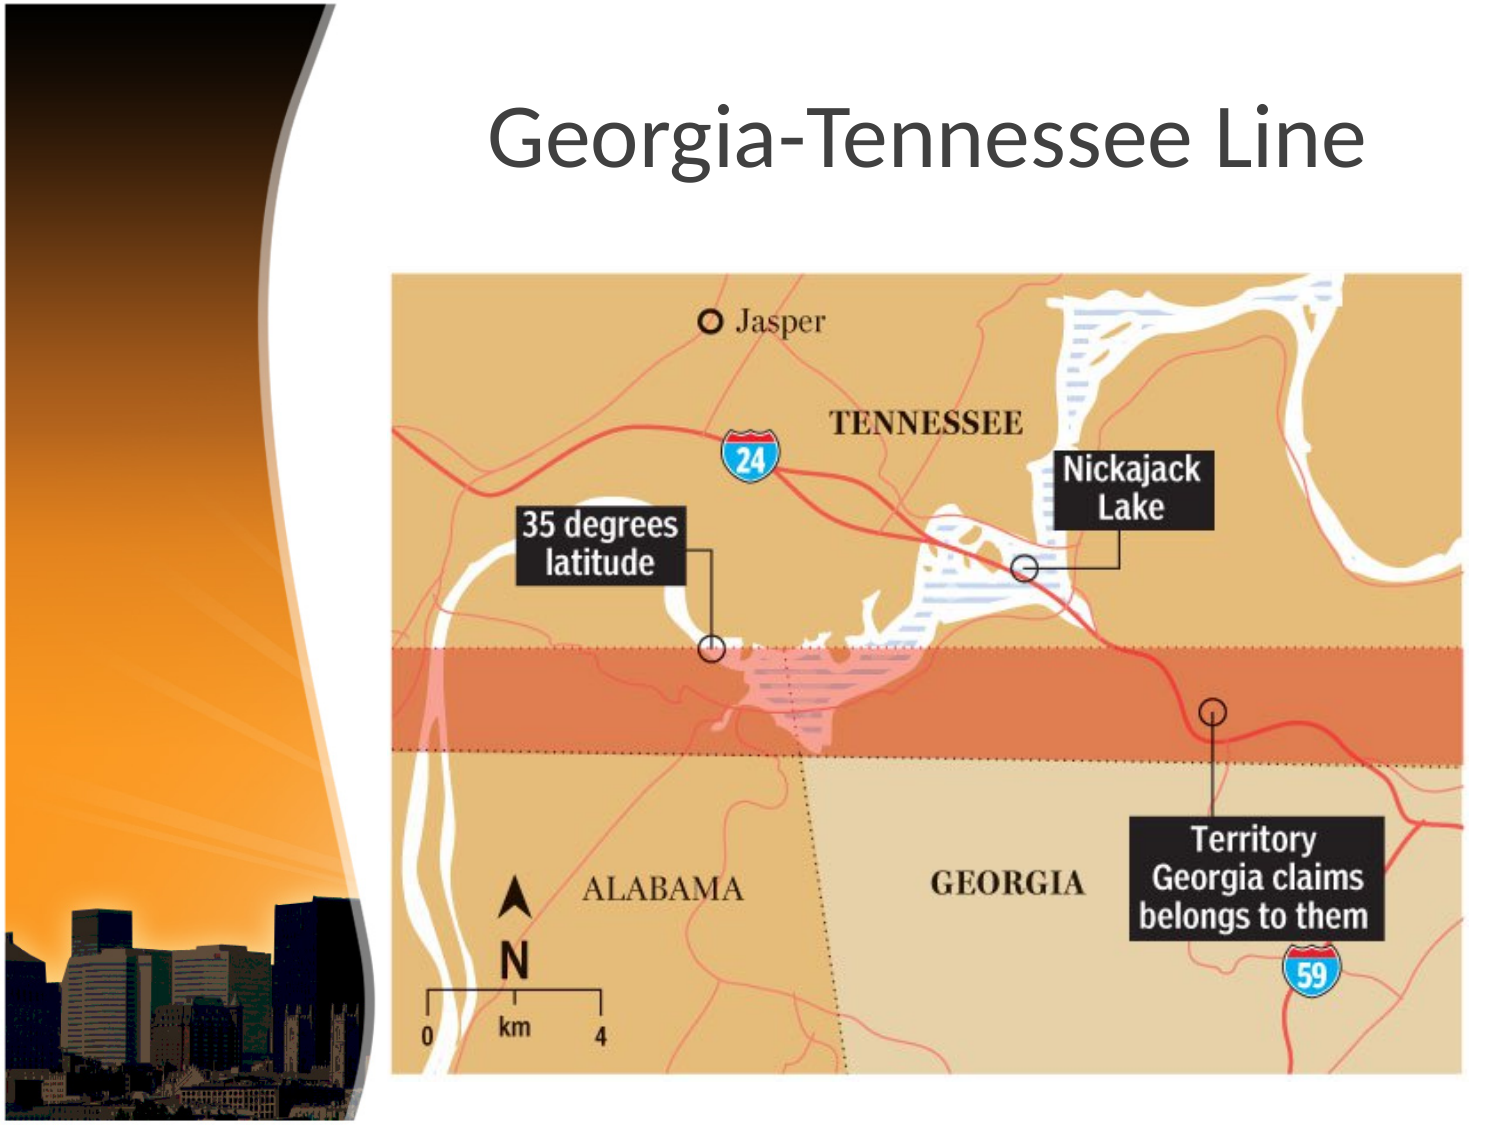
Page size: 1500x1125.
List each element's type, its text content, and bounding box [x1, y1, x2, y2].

title Georgia-Tennessee Line [396, 37, 1460, 226]
picture [0, 0, 1500, 1125]
